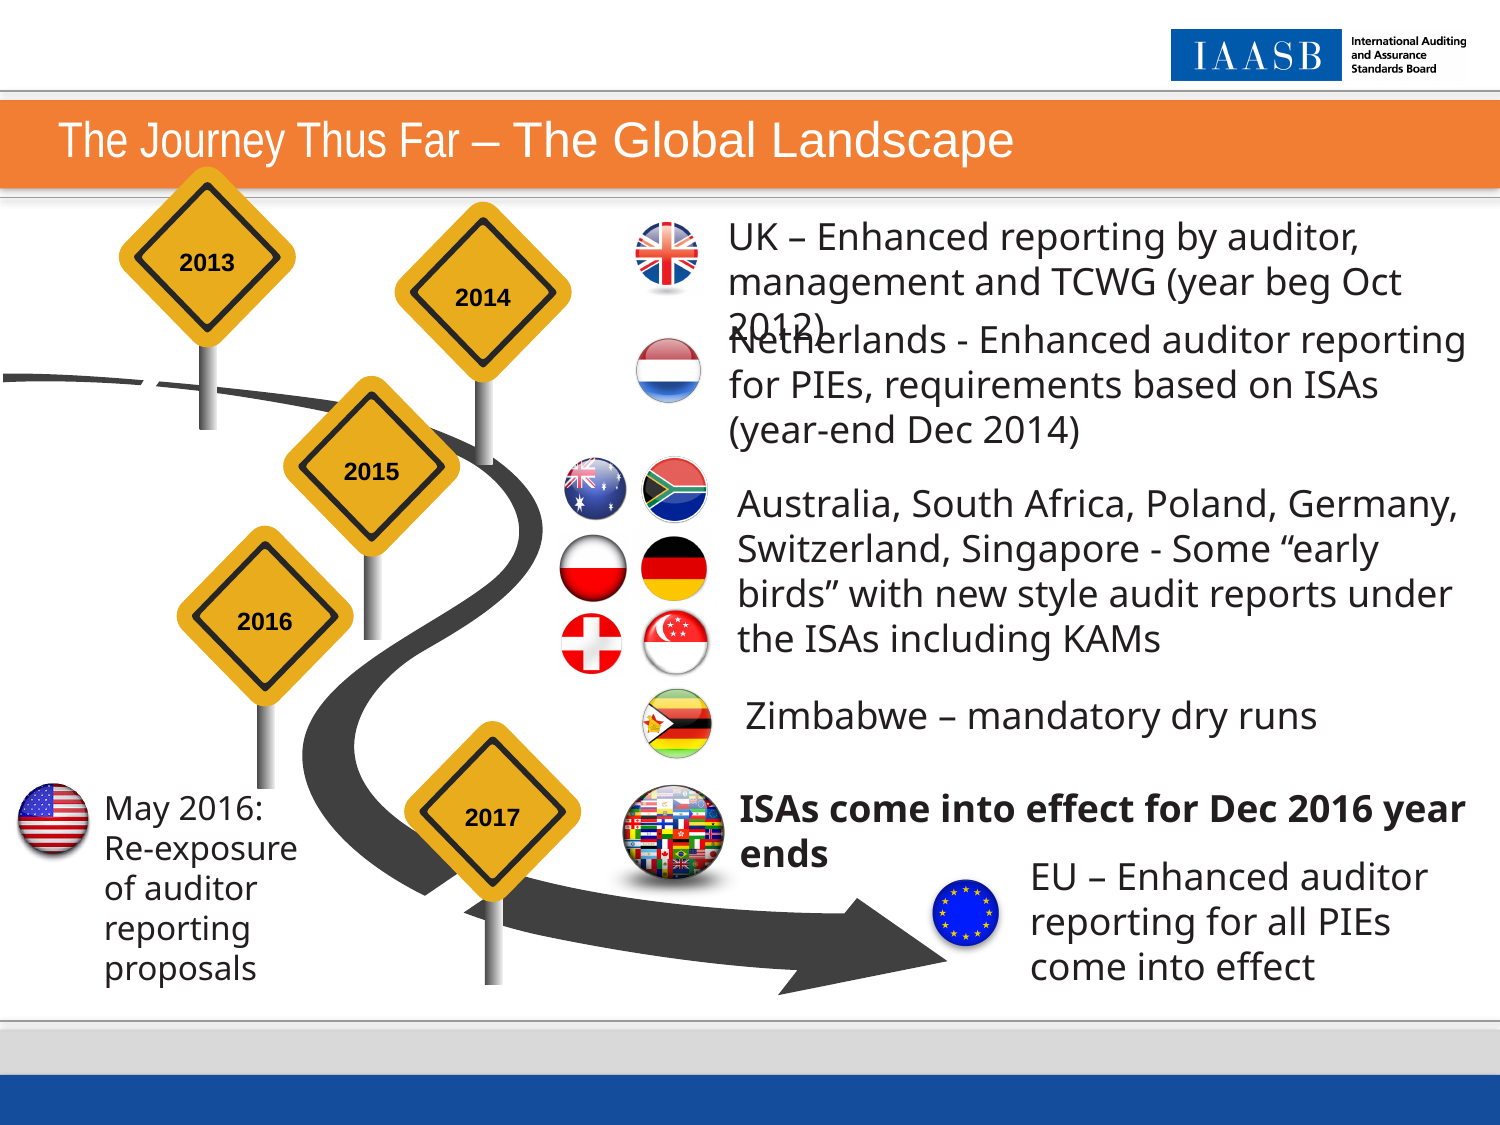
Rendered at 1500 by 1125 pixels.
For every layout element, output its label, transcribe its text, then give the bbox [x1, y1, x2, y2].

picture [600, 783, 745, 901]
text_box EU – Enhanced auditor reporting for all PIEs come into effect [1015, 845, 1500, 995]
picture [558, 533, 629, 604]
picture [1171, 29, 1466, 81]
text_box Australia, South Africa, Poland, Germany, Switzerland, Singapore - Some “early birds” with new style audit reports under the ISAs including KAMs [952, 472, 1497, 668]
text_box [392, 199, 574, 466]
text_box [281, 373, 463, 640]
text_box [174, 523, 356, 790]
picture [558, 610, 626, 678]
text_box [2, 372, 948, 996]
picture [639, 455, 709, 524]
text_box ISAs come into effect for Dec 2016 year ends [952, 777, 1500, 883]
text_box UK – Enhanced reporting by auditor, management and TCWG (year beg Oct 2012) [712, 205, 1500, 355]
text_box Zimbabwe – mandatory dry runs [952, 684, 1500, 745]
title The Journey Thus Far ‒ The Global Landscape [57, 93, 1296, 182]
picture [626, 685, 728, 762]
picture [621, 334, 716, 406]
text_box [402, 718, 584, 985]
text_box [116, 164, 298, 431]
picture [560, 453, 630, 523]
picture [627, 219, 706, 299]
picture [924, 874, 1008, 958]
picture [4, 770, 102, 868]
picture [635, 601, 716, 682]
text_box Netherlands - Enhanced auditor reporting for PIEs, requirements based on ISAs (year-end Dec 2014) [714, 308, 1489, 459]
